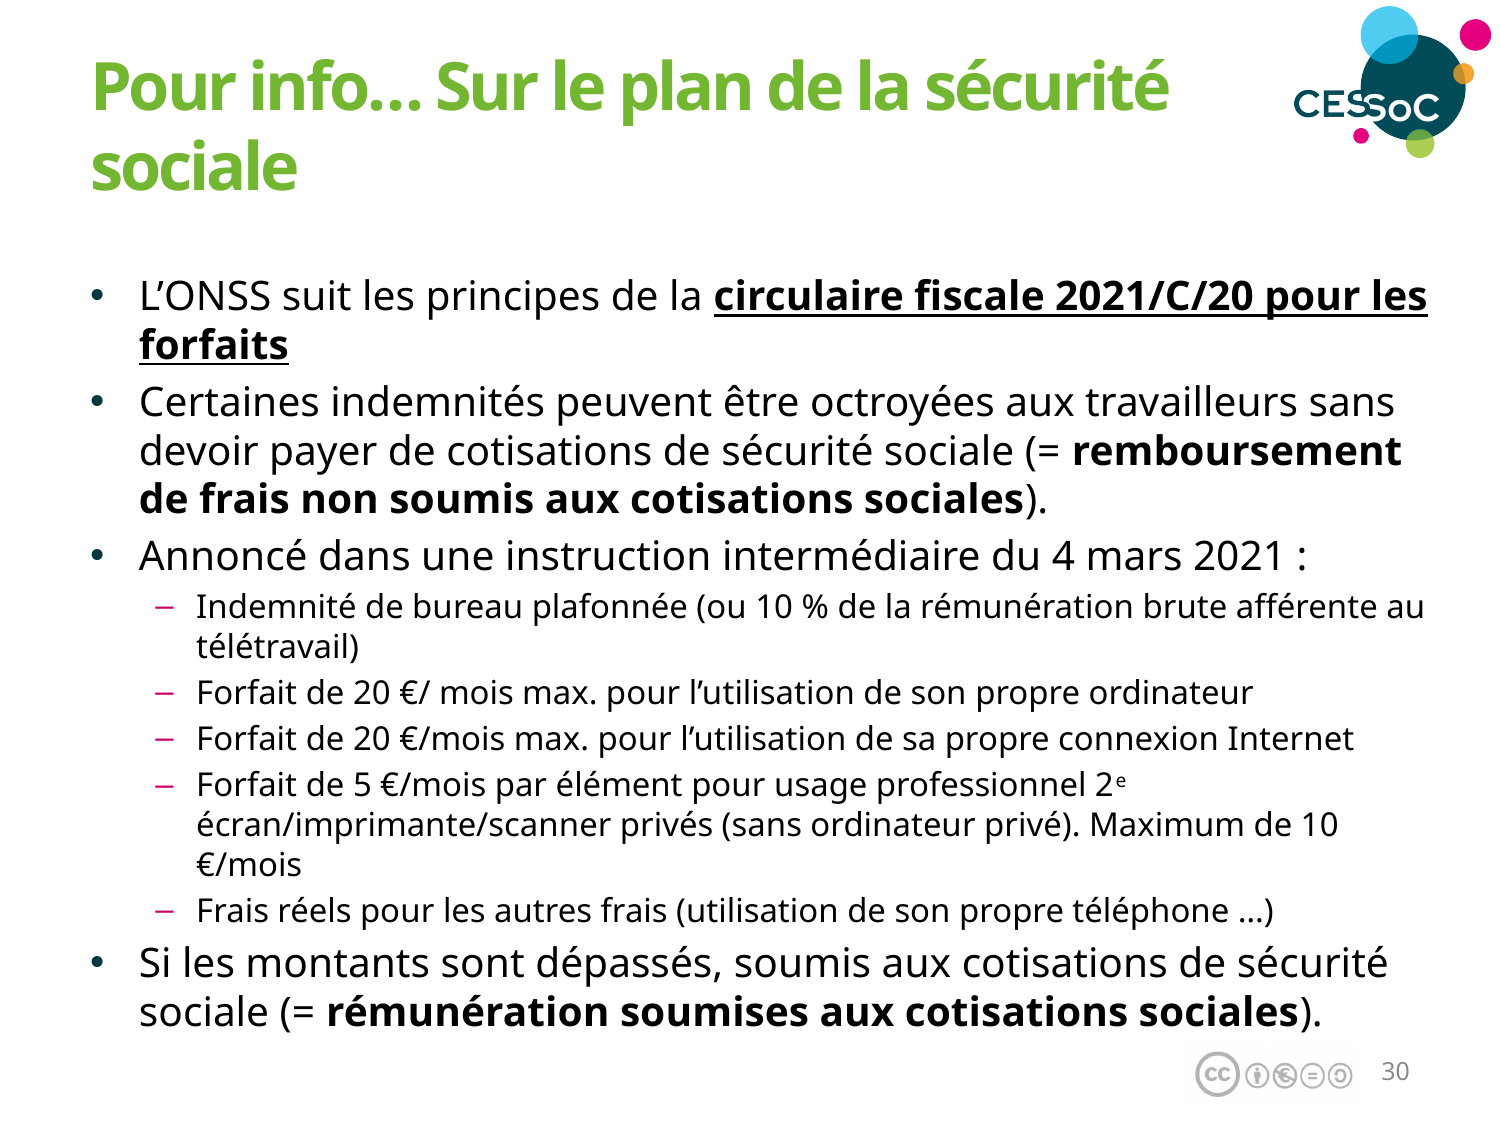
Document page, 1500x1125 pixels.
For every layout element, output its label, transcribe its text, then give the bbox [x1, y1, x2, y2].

list L’ONSS suit les principes de la circulaire fiscale 2021/C/20 pour les forfaits Certaines indemnités peuvent être octroyées aux travailleurs sans devoir payer de cotisations de sécurité sociale (= remboursement de frais non soumis aux cotisations sociales). Annoncé dans une instruction intermédiaire du 4 mars 2021 : Indemnité de bureau plafonnée (ou 10 % de la rémunération brute afférente au télétravail) Forfait de 20 €/ mois max. pour l’utilisation de son propre ordinateur Forfait de 20 €/mois max. pour l’utilisation de sa propre connexion Internet Forfait de 5 €/mois par élément pour usage professionnel 2e écran/imprimante/scanner privés (sans ordinateur privé). Maximum de 10 €/mois Frais réels pour les autres frais (utilisation de son propre téléphone …) Si les montants sont dépassés, soumis aux cotisations de sécurité sociale (= rémunération soumises aux cotisations sociales). [75, 262, 1464, 1043]
slide_number 29 [1074, 1043, 1425, 1103]
picture [1294, 6, 1495, 158]
text_box Pour info… Sur le plan de la sécurité sociale [74, 22, 1229, 225]
